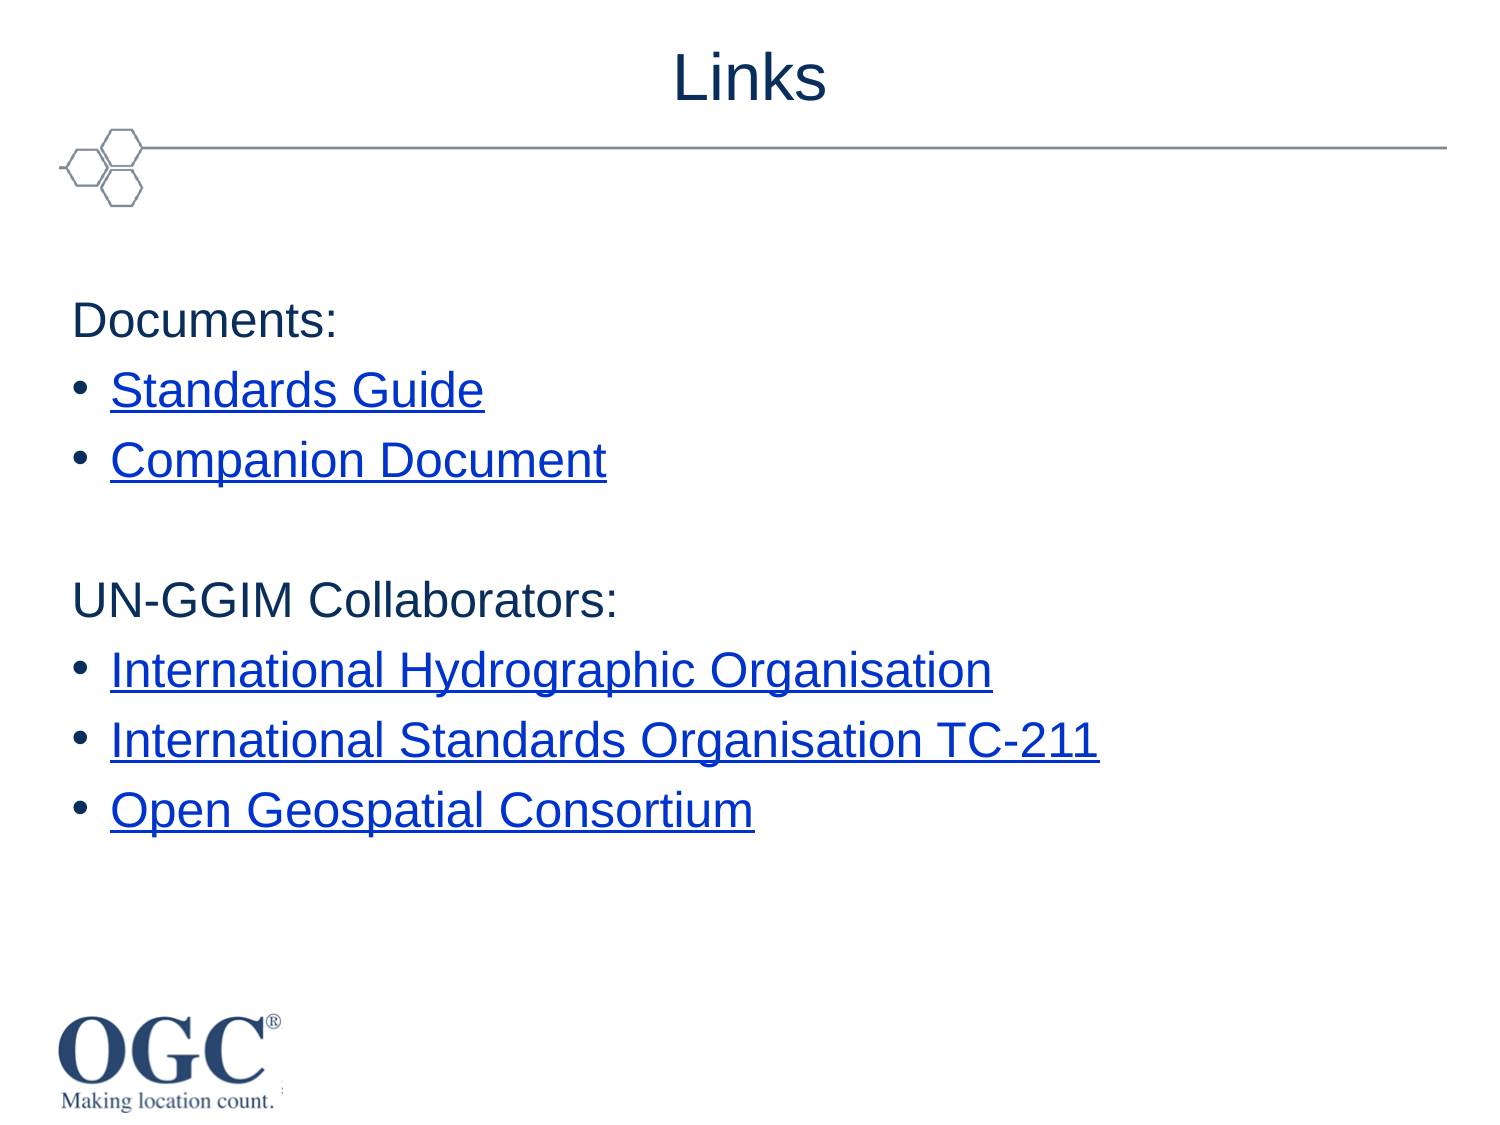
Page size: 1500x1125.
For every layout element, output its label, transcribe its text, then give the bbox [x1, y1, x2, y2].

picture [59, 136, 1447, 208]
title Links [37, 22, 1463, 136]
list Documents: Standards Guide Companion Document UN-GGIM Collaborators: International Hydrographic Organisation International Standards Organisation TC-211 Open Geospatial Consortium [56, 209, 1445, 1013]
picture [56, 1013, 283, 1113]
